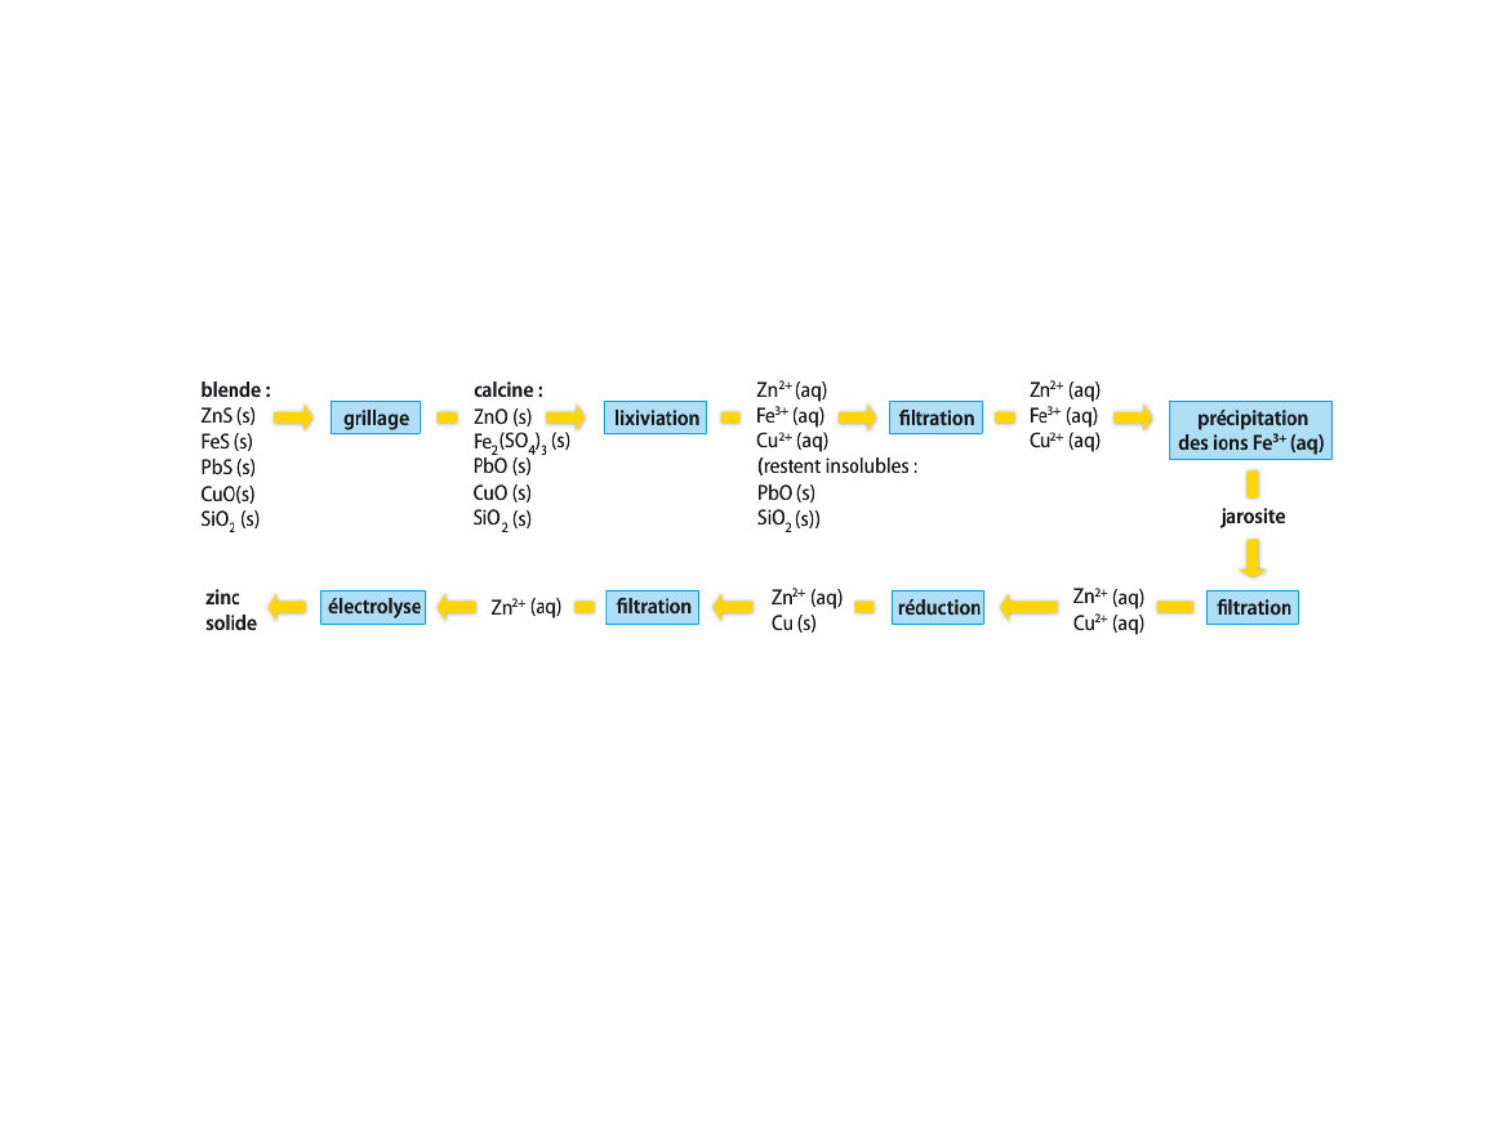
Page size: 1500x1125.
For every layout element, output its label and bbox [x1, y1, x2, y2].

picture [170, 361, 1351, 650]
